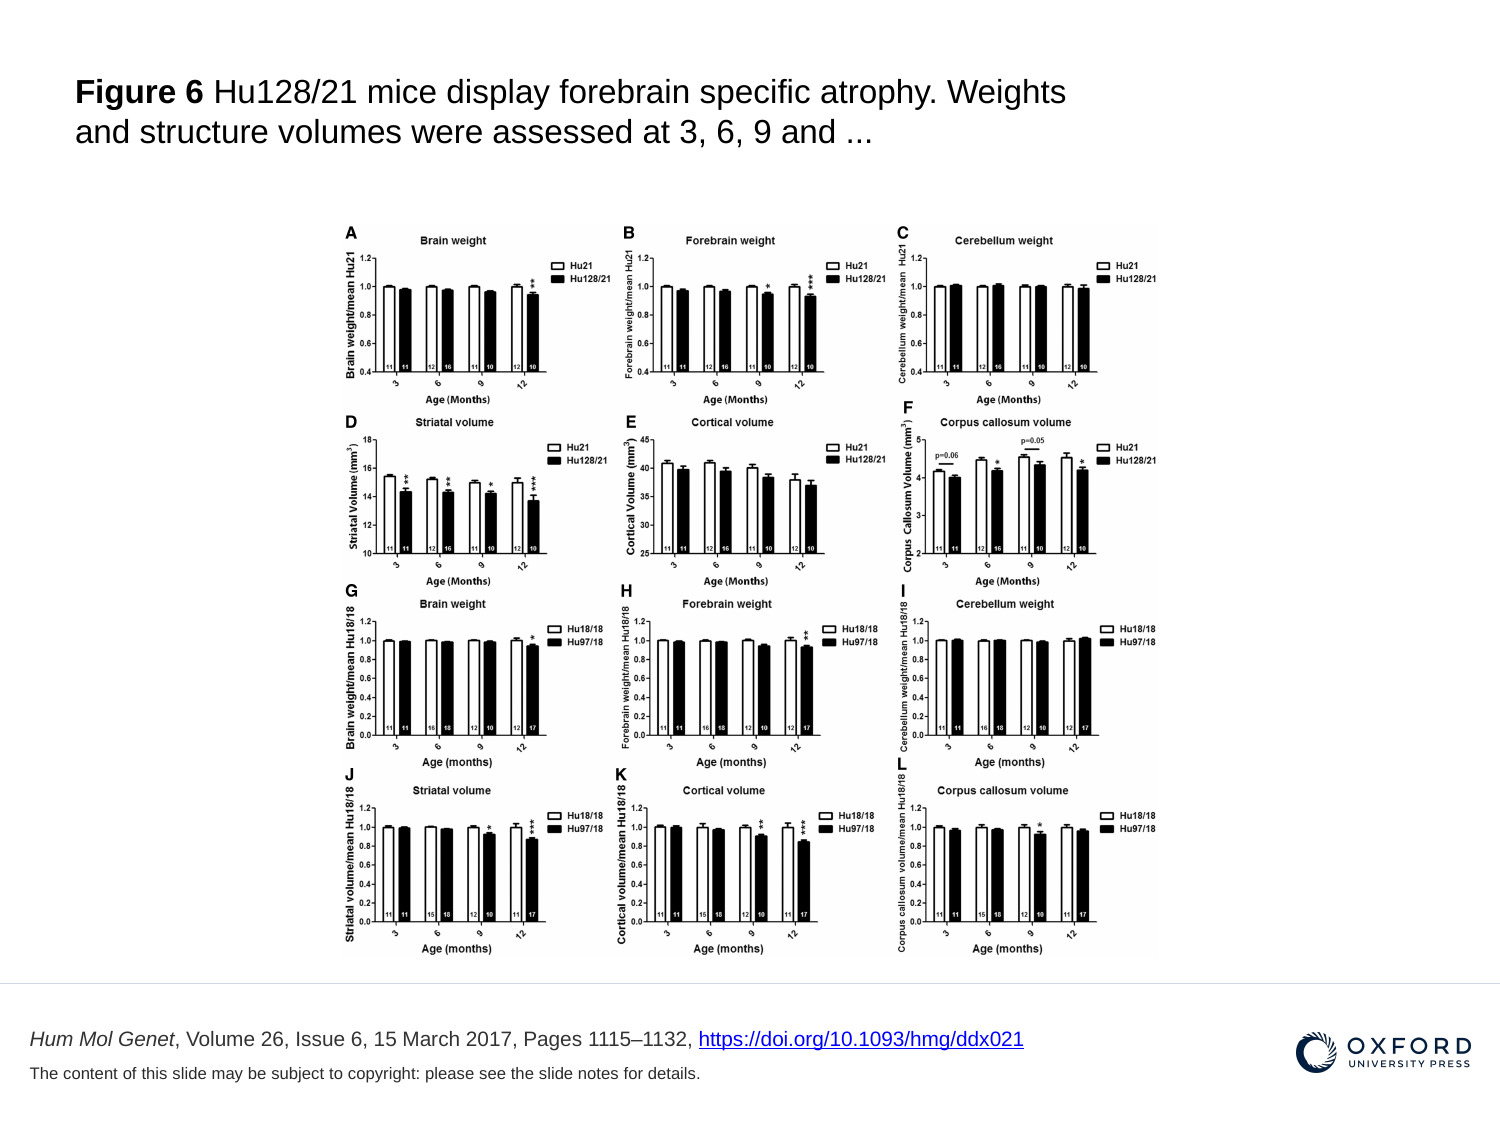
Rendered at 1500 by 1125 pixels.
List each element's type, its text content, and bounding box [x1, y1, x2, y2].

title Figure 6 Hu128/21 mice display forebrain specific atrophy. Weights and structure volumes were assessed at 3, 6, 9 and ... [75, 69, 1078, 171]
picture [1296, 1032, 1471, 1073]
footer Hum Mol Genet, Volume 26, Issue 6, 15 March 2017, Pages 1115–1132, https://doi.org/10.1093/hmg/ddx021 The content of this slide may be subject to copyright: please see the slide notes for details. [0, 983, 1260, 1125]
picture [343, 224, 1158, 957]
